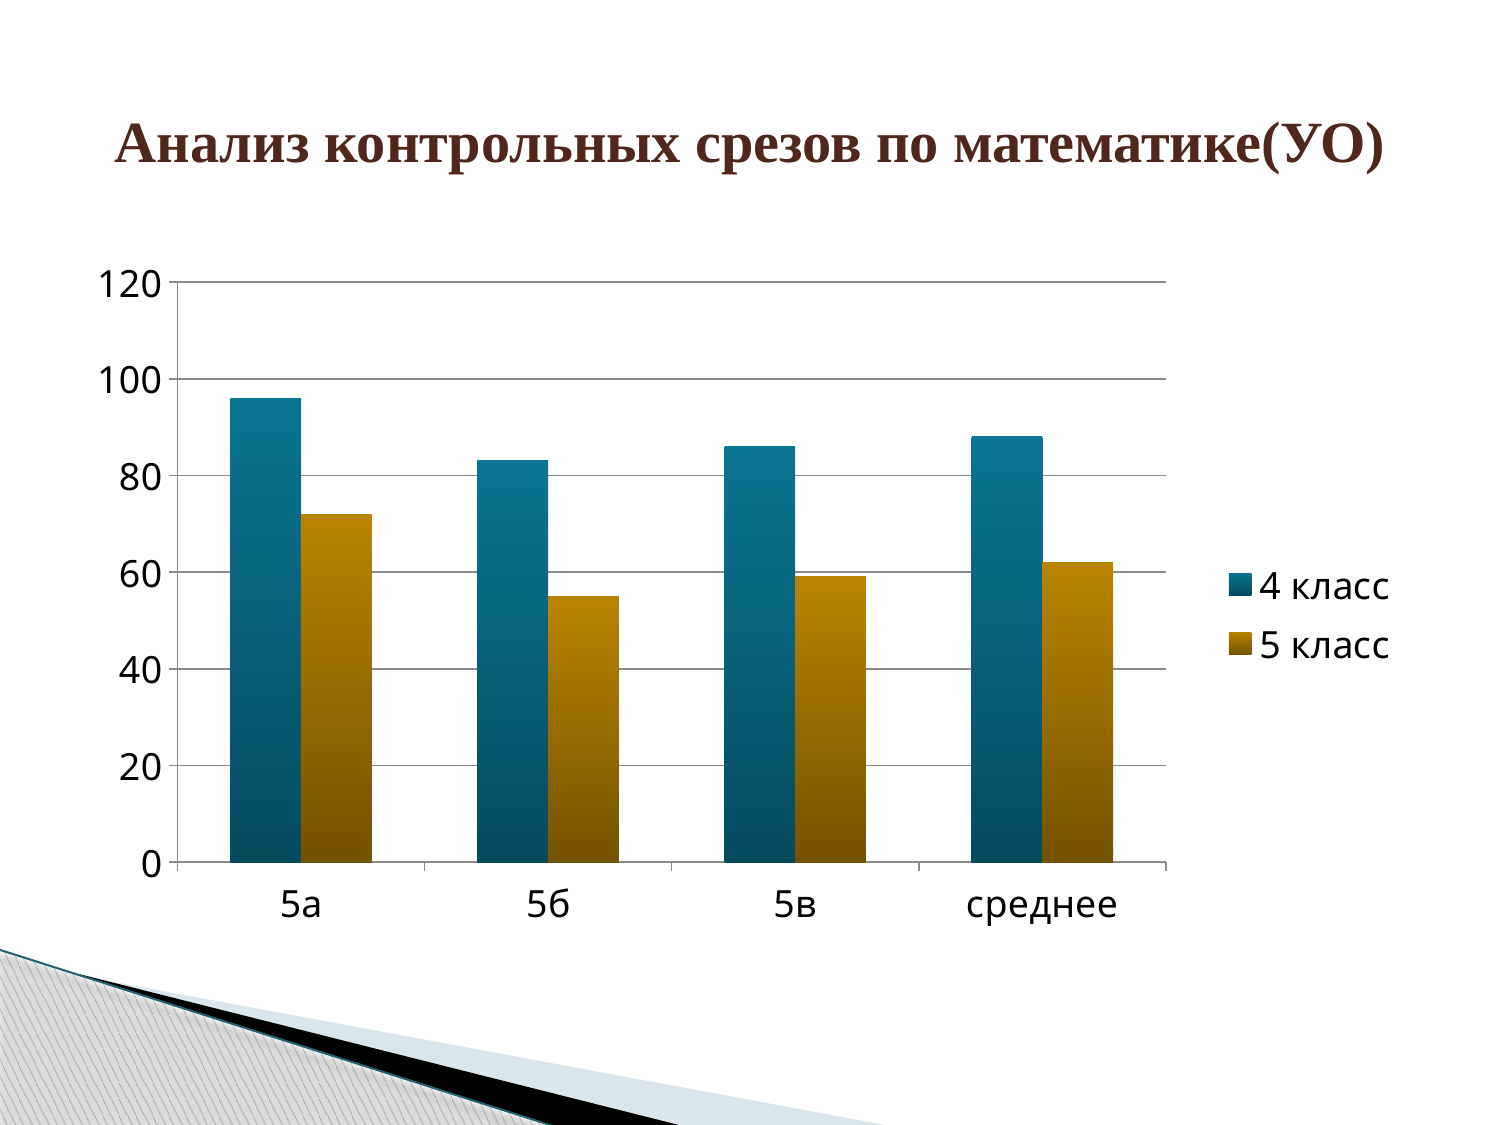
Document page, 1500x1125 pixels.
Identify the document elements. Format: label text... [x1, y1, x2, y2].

title Анализ контрольных срезов по математике(УО) [75, 45, 1425, 233]
chart [74, 242, 1426, 986]
